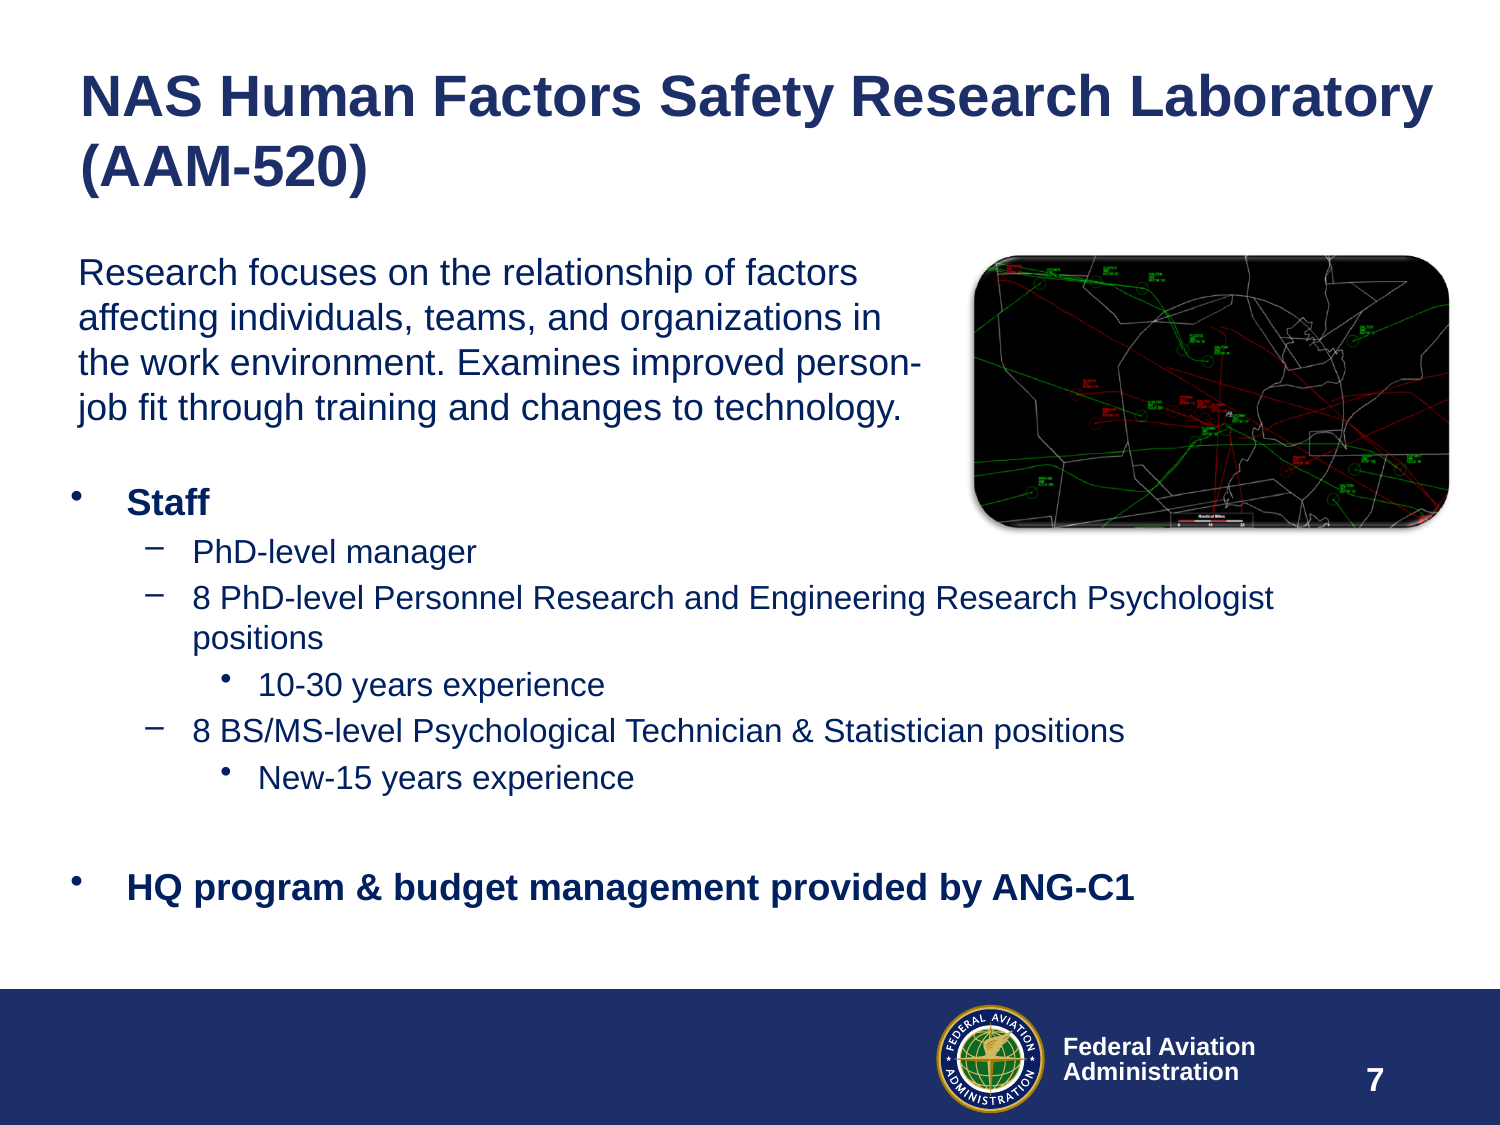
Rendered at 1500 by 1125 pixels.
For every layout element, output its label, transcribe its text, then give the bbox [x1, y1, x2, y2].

title NAS Human Factors Safety Research Laboratory (AAM-520) [65, 90, 1456, 236]
text_box Research focuses on the relationship of factors affecting individuals, teams, and organizations in the work environment. Examines improved person-job fit through training and changes to technology. [63, 240, 950, 466]
picture [962, 248, 1456, 540]
list Staff PhD-level manager 8 PhD-level Personnel Research and Engineering Research Psychologist positions 10-30 years experience 8 BS/MS-level Psychological Technician & Statistician positions New-15 years experience HQ program & budget management provided by ANG-C1 [55, 470, 1376, 1125]
